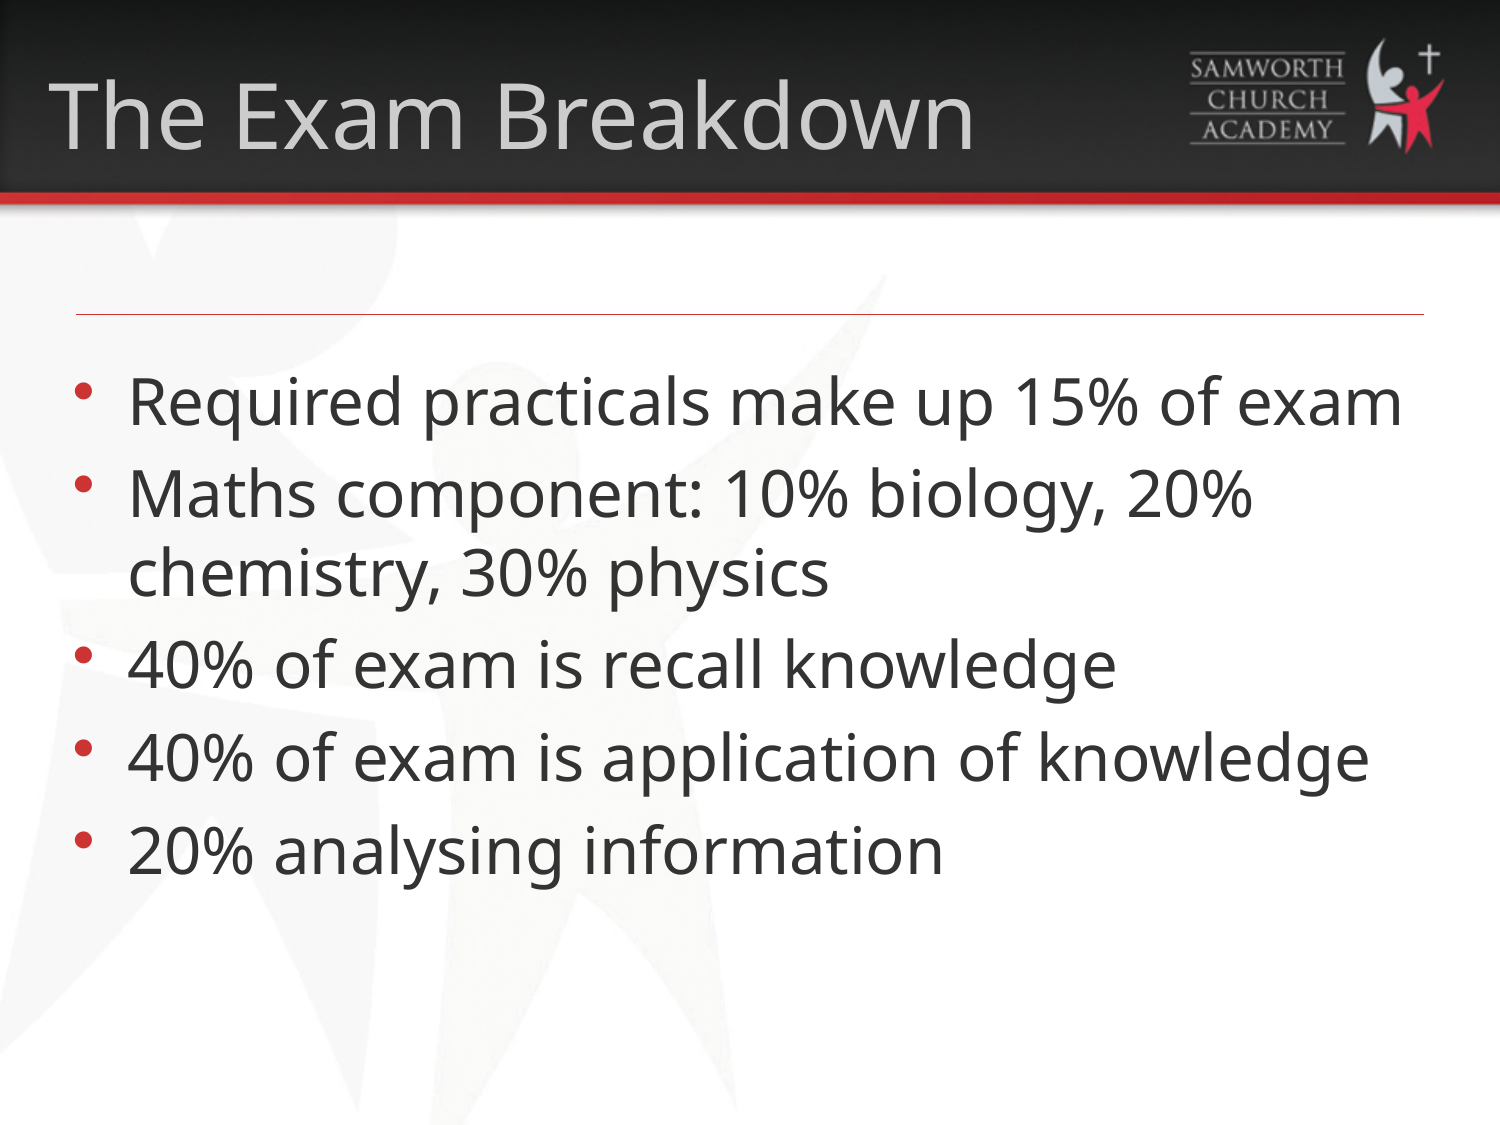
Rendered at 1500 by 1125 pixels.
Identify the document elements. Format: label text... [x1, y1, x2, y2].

text_box The Exam Breakdown [41, 42, 1176, 184]
list Required practicals make up 15% of exam Maths component: 10% biology, 20% chemistry, 30% physics 40% of exam is recall knowledge 40% of exam is application of knowledge 20% analysing information [64, 351, 1416, 967]
picture [0, 0, 1500, 1125]
